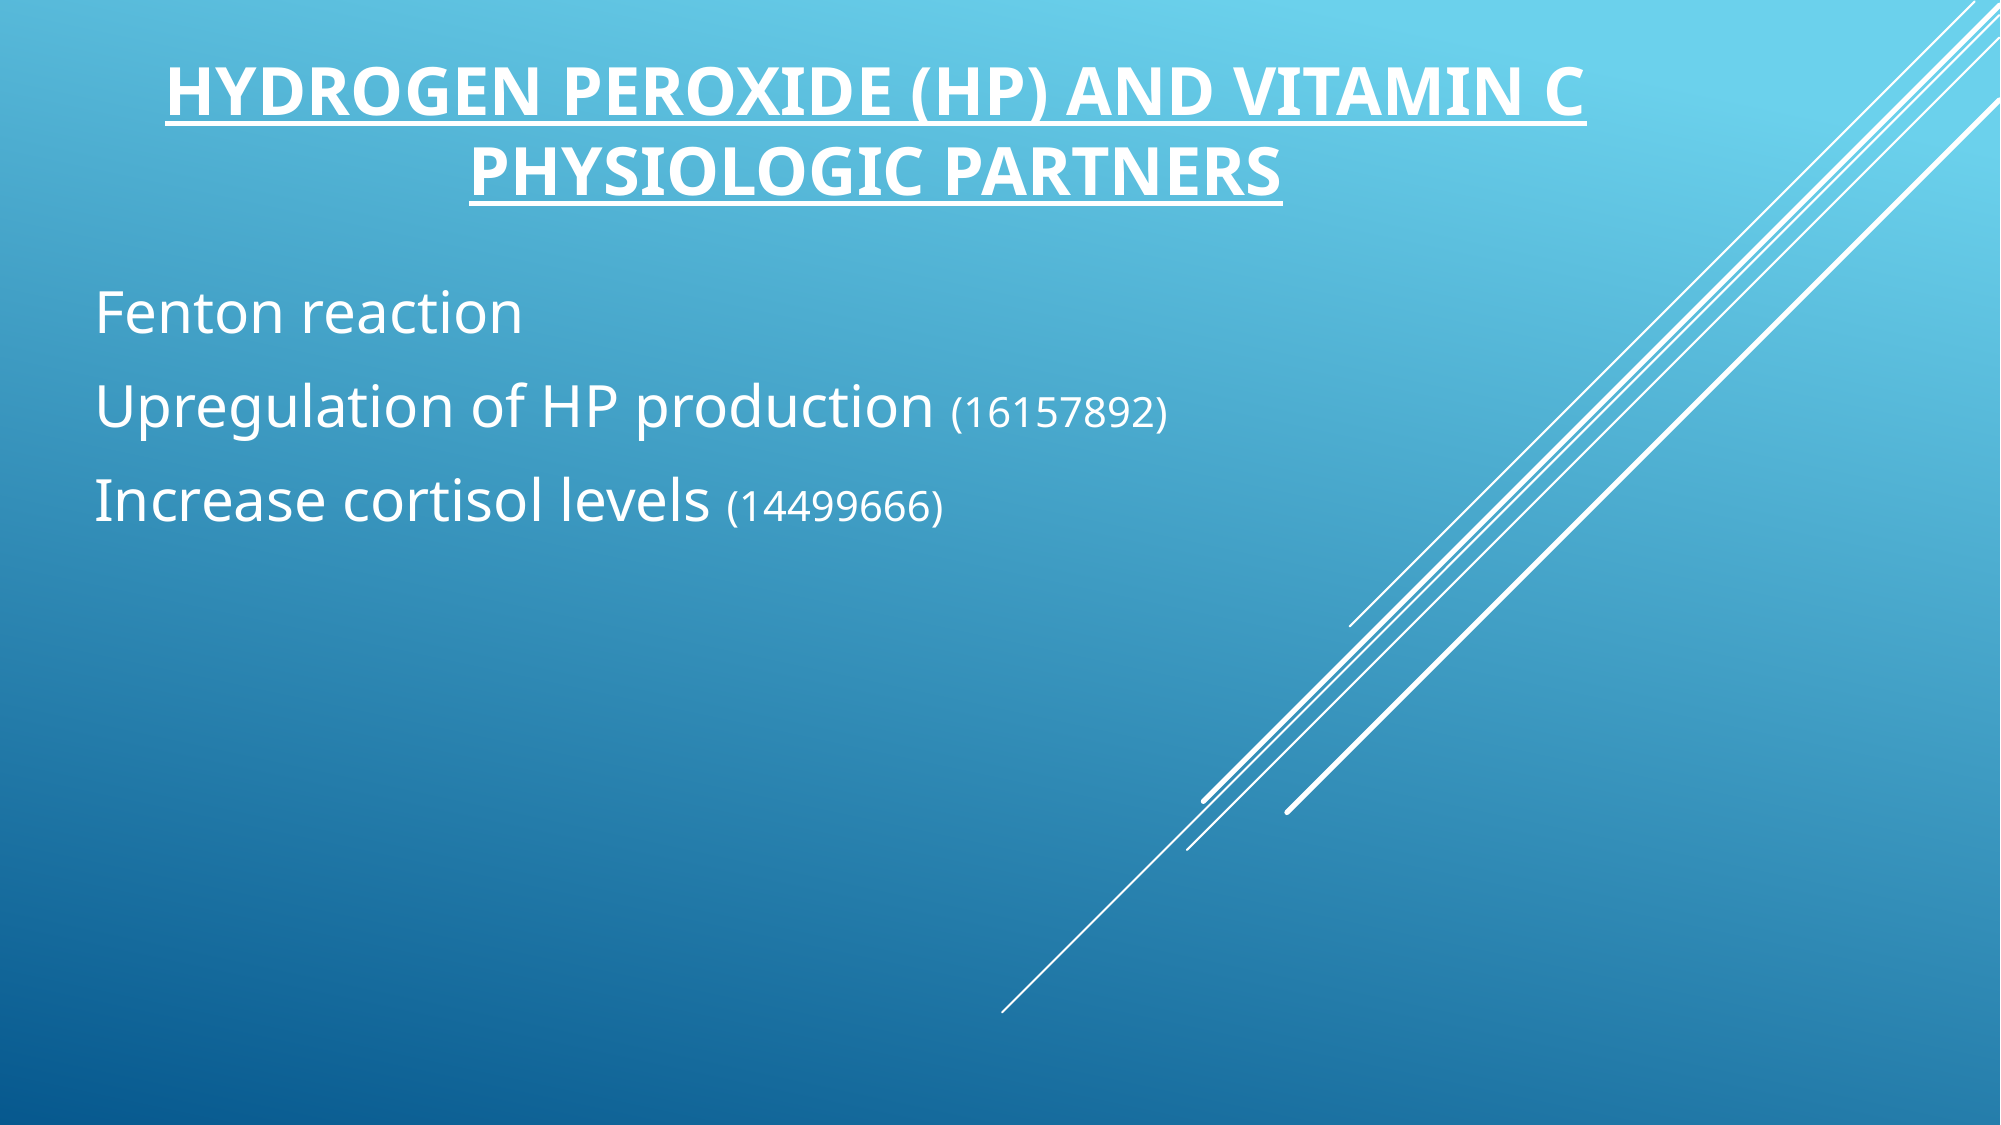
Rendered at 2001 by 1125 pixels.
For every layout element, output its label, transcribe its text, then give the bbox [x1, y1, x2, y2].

subtitle Fenton reaction Upregulation of HP production (16157892) Increase cortisol levels (14499666) [79, 267, 1621, 1068]
title Hydrogen peroxide (HP) and vitamin c physiologic partners [17, 41, 1734, 380]
